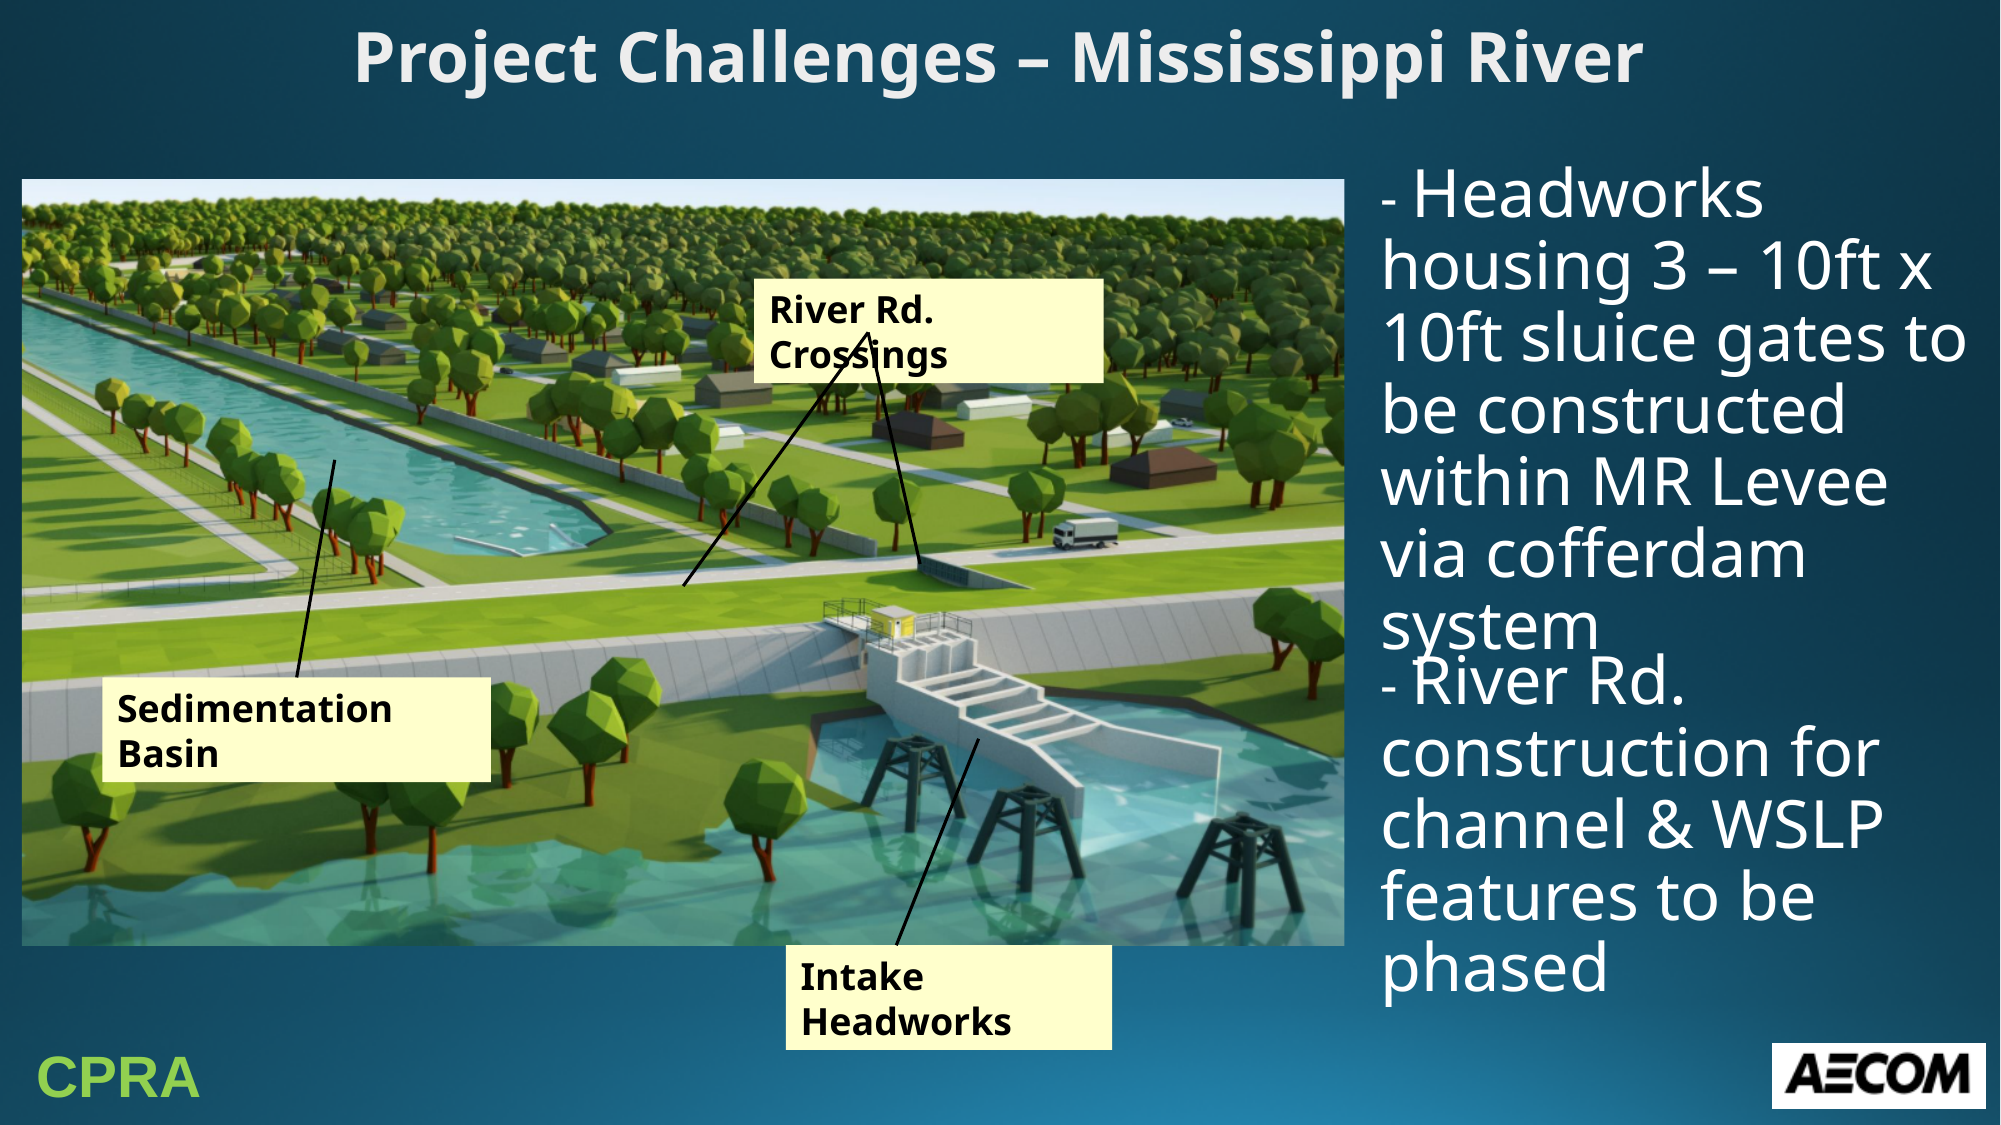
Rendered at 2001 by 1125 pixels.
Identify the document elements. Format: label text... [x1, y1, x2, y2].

text_box CPRA [21, 1031, 227, 1117]
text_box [296, 459, 335, 678]
text_box - River Rd. construction for channel & WSLP features to be phased [1365, 639, 2000, 1014]
text_box - Headworks housing 3 – 10ft x 10ft sluice gates to be constructed within MR Levee via cofferdam system [1365, 152, 2000, 639]
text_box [683, 332, 869, 586]
text_box Project Challenges – Mississippi River [288, 15, 1712, 122]
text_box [896, 738, 979, 946]
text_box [868, 332, 921, 565]
picture [0, 0, 2001, 1125]
text_box Intake Headworks [785, 946, 1113, 1050]
